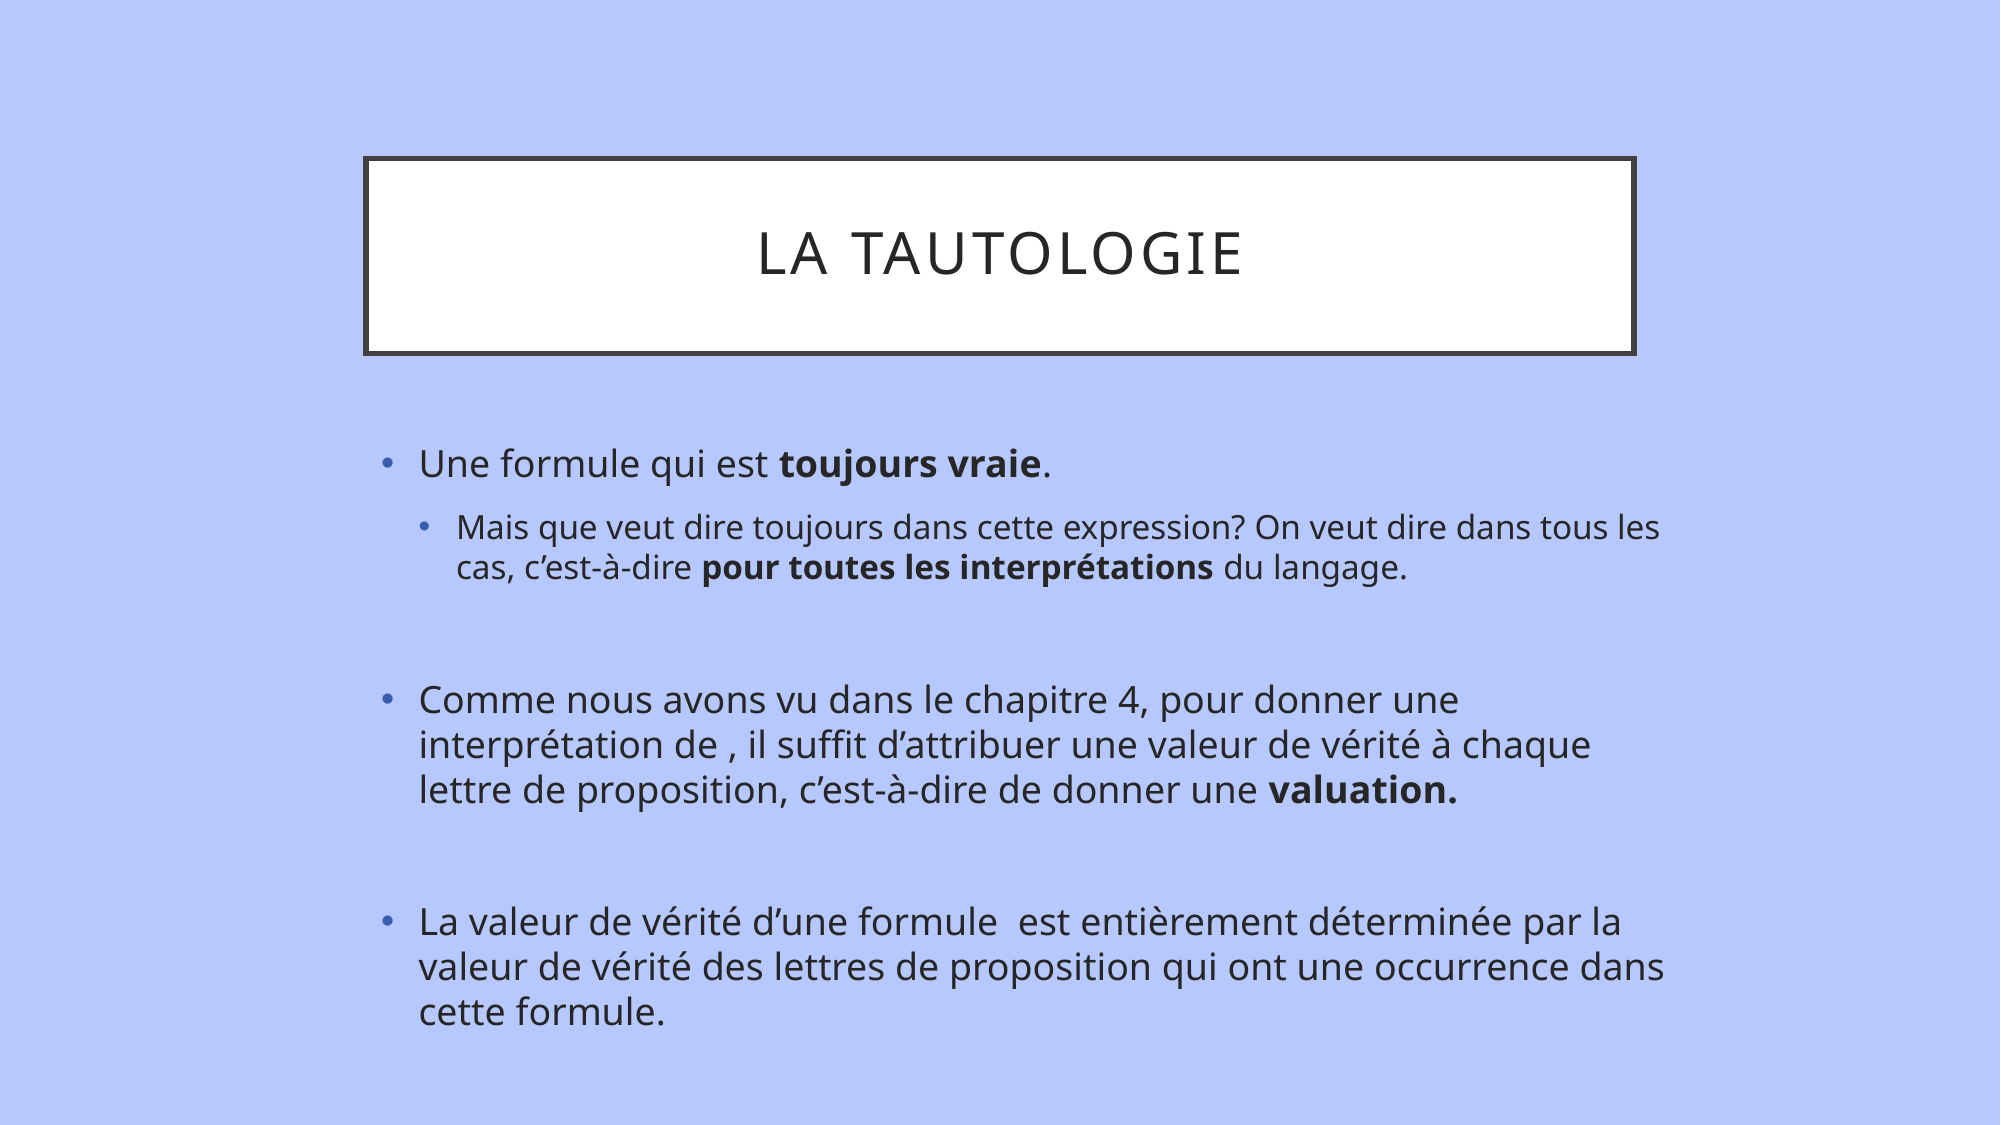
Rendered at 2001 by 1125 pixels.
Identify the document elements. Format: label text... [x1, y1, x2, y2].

title La tautologie [363, 156, 1637, 356]
